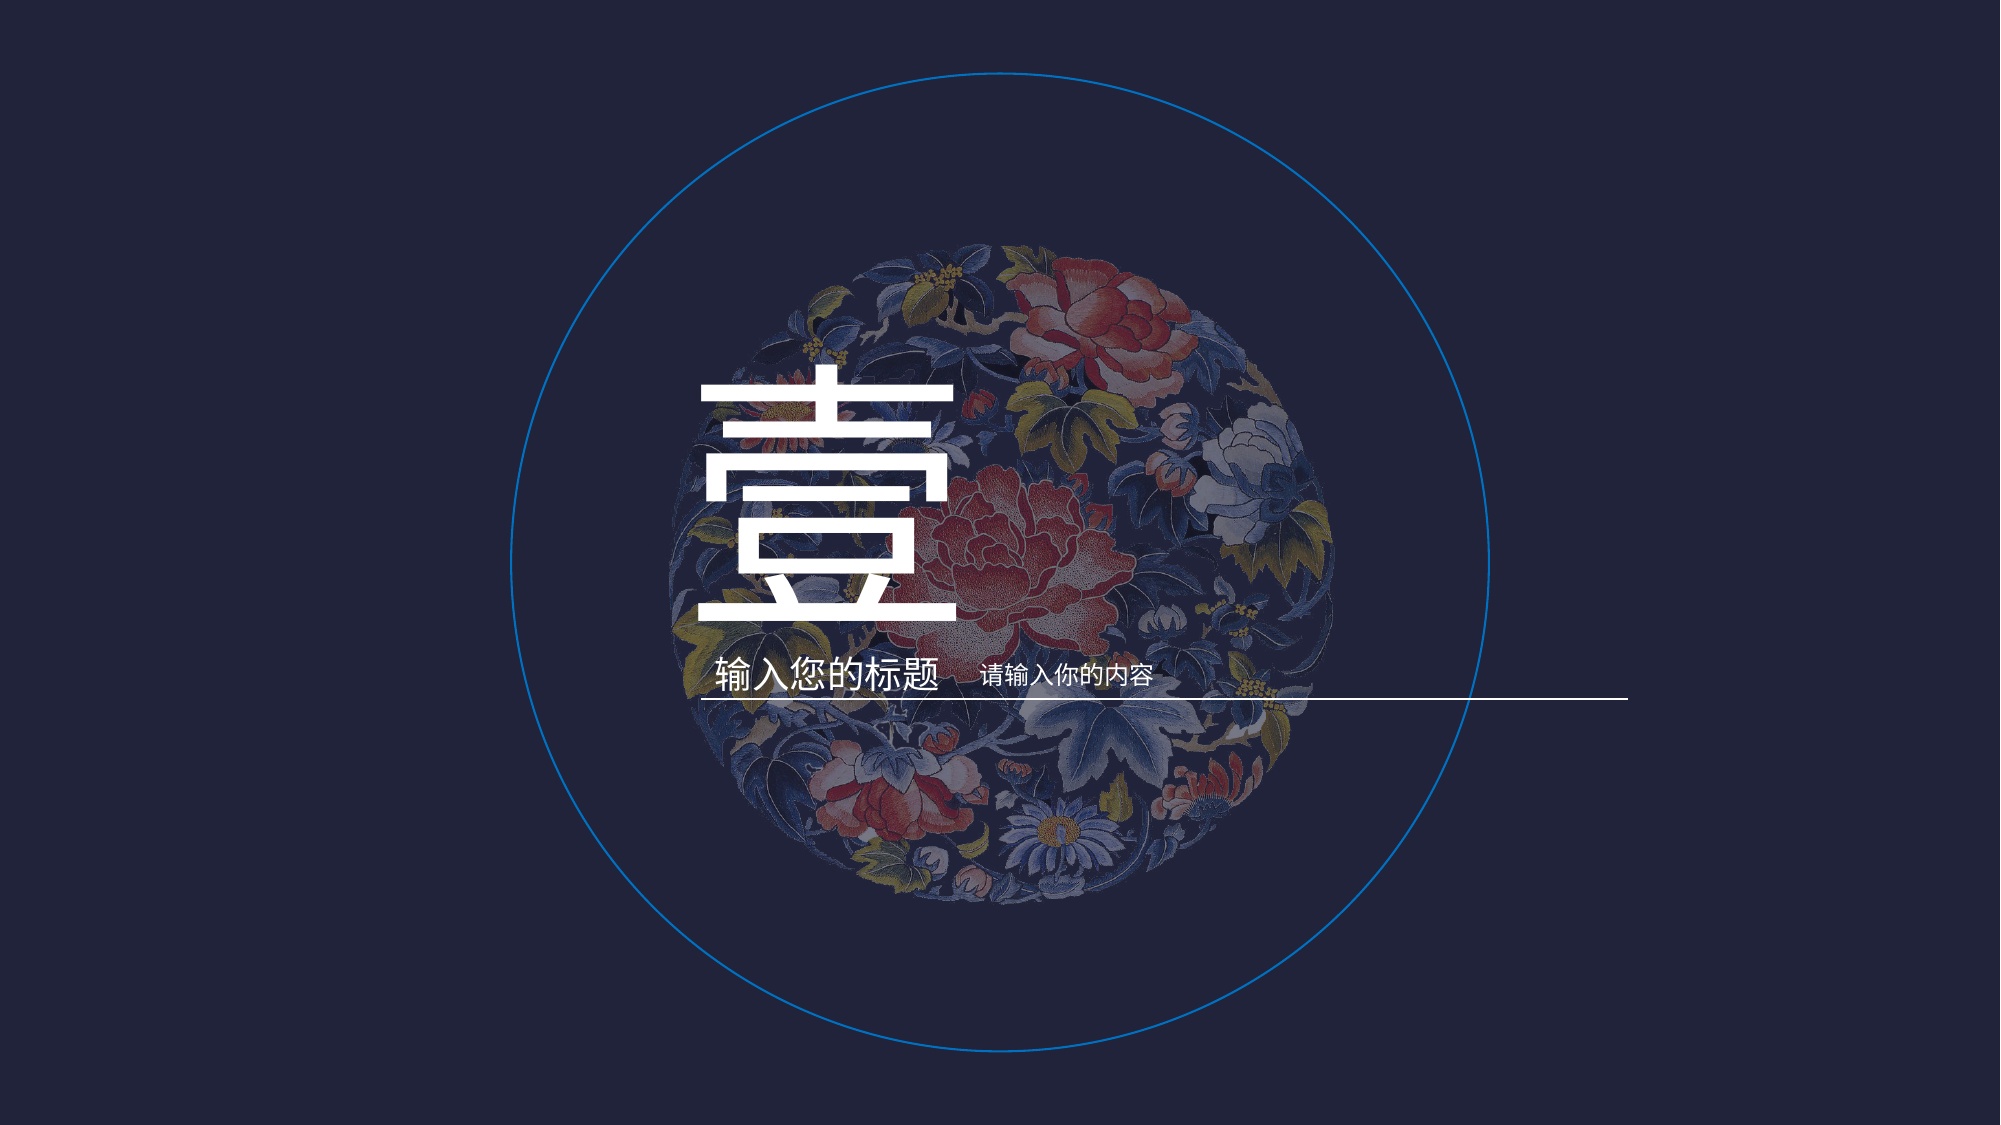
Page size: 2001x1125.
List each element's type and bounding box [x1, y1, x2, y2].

text_box [667, 311, 1628, 700]
text_box [511, 73, 1489, 1052]
